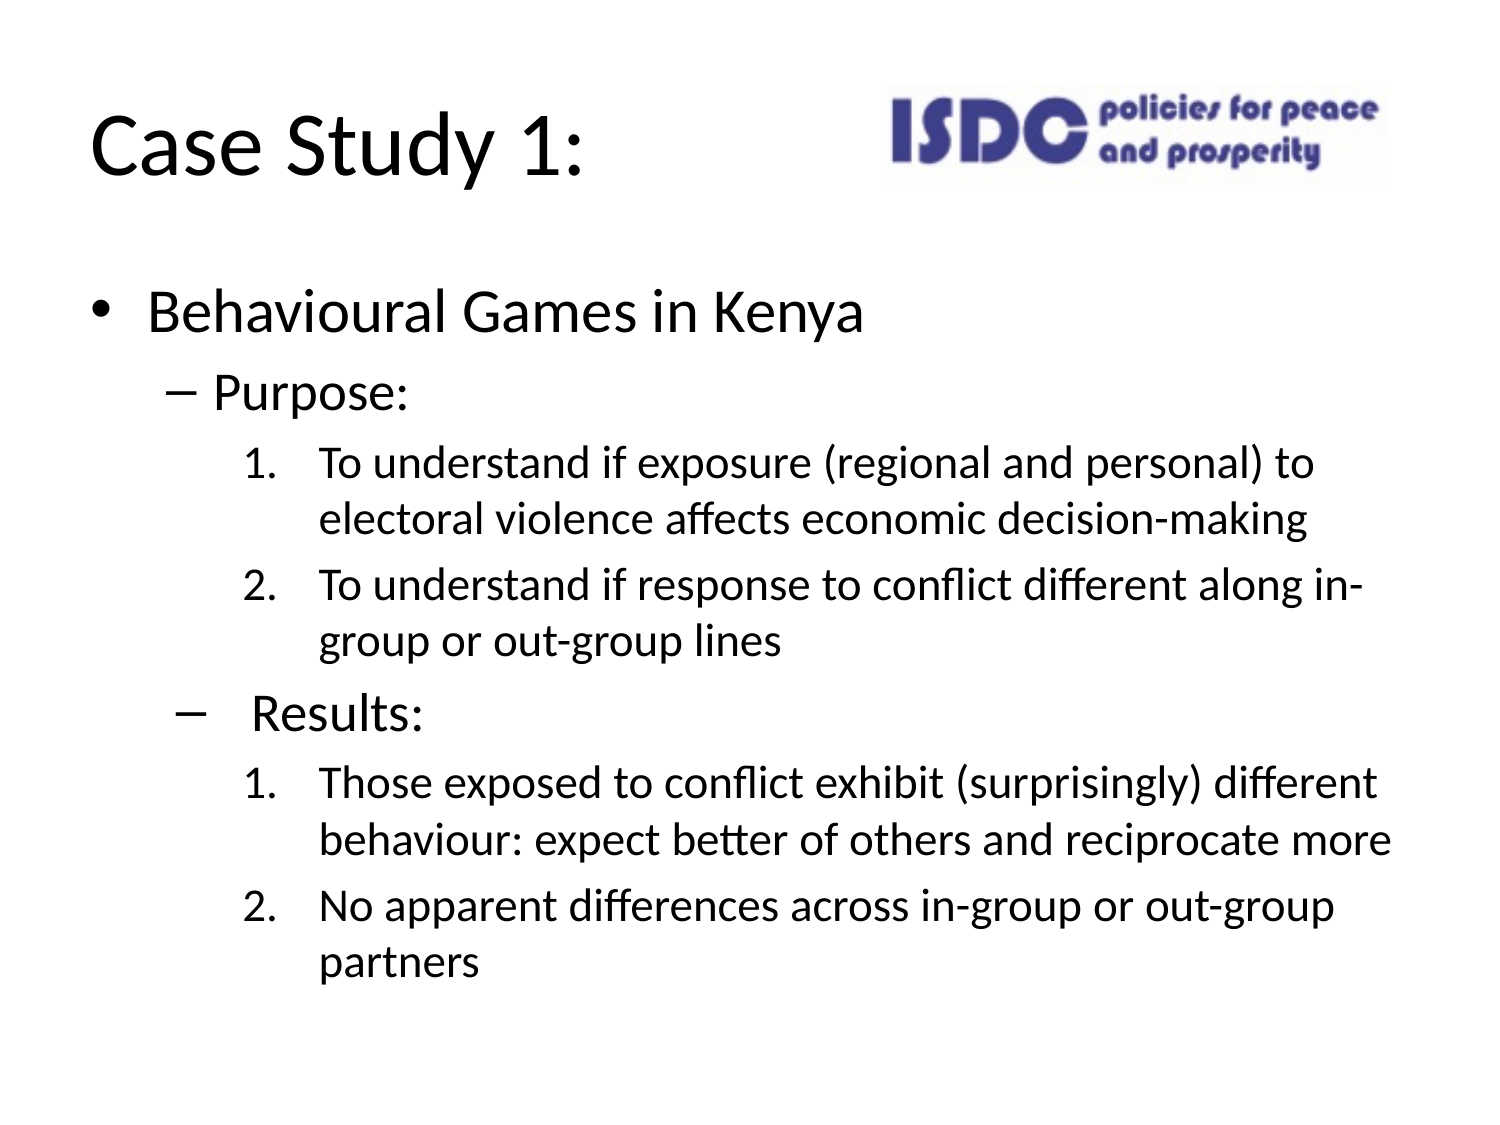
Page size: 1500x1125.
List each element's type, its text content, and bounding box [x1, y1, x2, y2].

picture [887, 84, 1388, 185]
list Behavioural Games in Kenya Purpose: To understand if exposure (regional and personal) to electoral violence affects economic decision-making To understand if response to conflict different along in-group or out-group lines Results: Those exposed to conflict exhibit (surprisingly) different behaviour: expect better of others and reciprocate more No apparent differences across in-group or out-group partners [75, 262, 1425, 1005]
title Case Study 1: [75, 45, 1425, 233]
